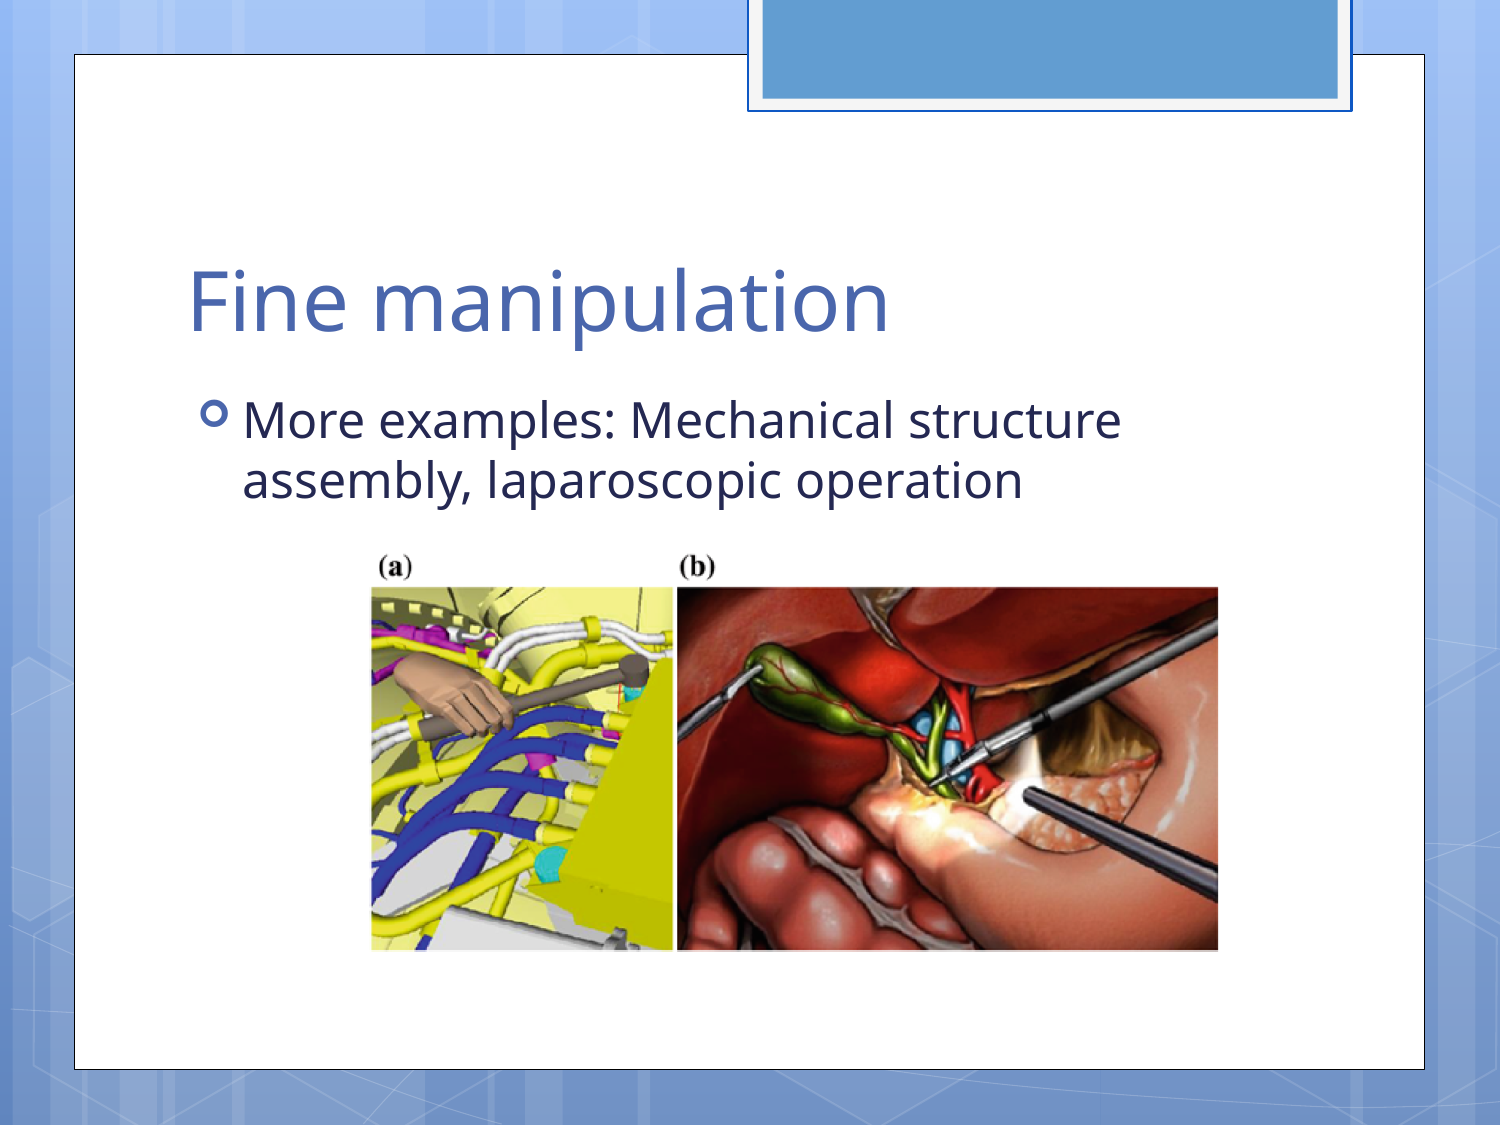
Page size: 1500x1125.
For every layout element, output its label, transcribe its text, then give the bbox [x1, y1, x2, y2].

title Fine manipulation [171, 168, 1324, 357]
list More examples: Mechanical structure assembly, laparoscopic operation [171, 381, 1283, 957]
picture [349, 542, 1228, 957]
